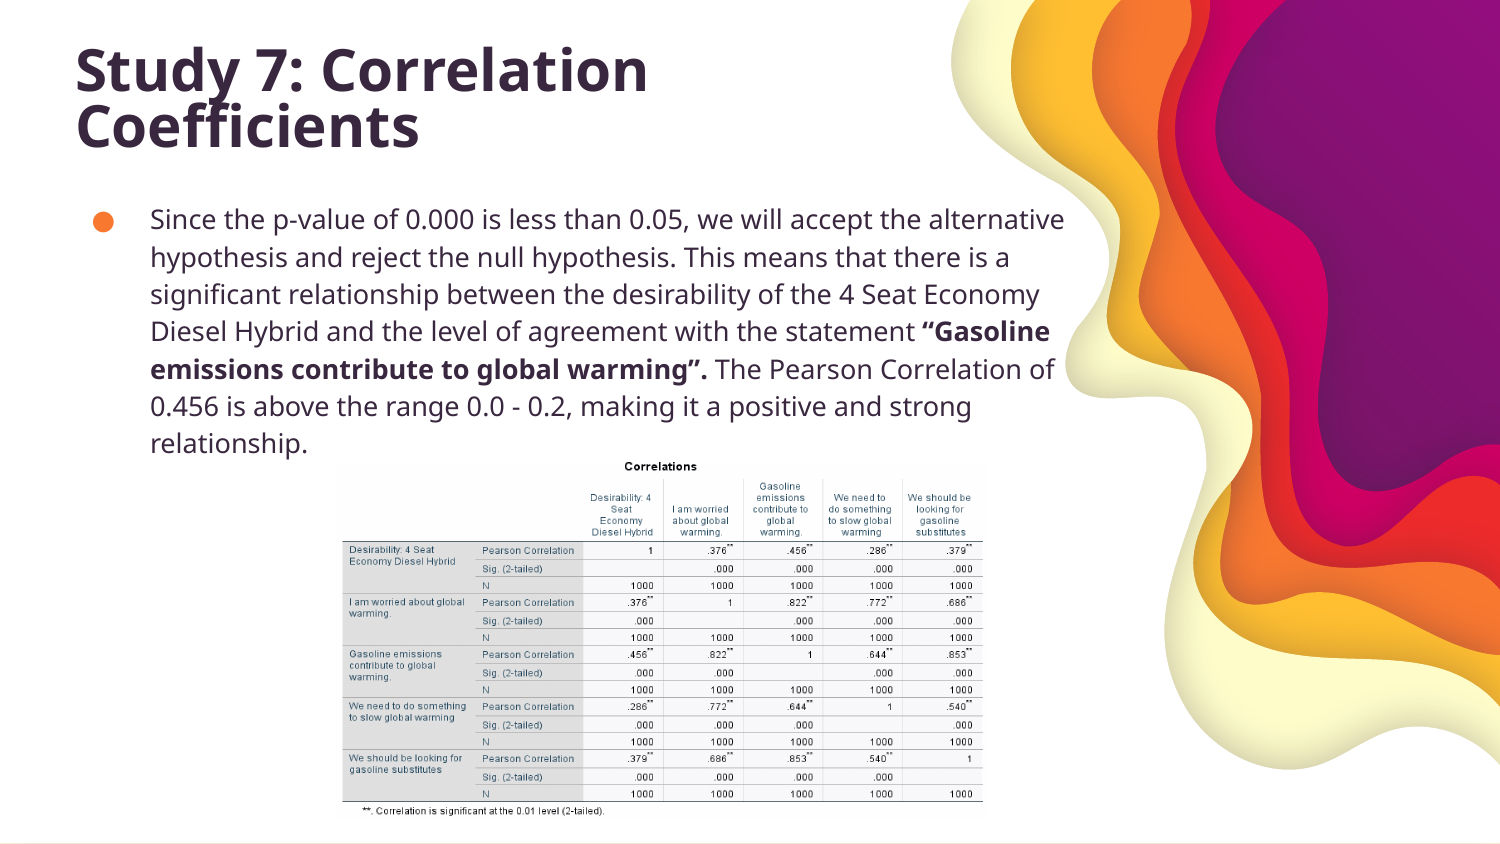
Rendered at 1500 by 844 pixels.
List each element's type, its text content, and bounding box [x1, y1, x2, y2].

title Study 7: Correlation Coefficients [75, 41, 966, 159]
picture [334, 458, 988, 819]
list Since the p-value of 0.000 is less than 0.05, we will accept the alternative hypothesis and reject the null hypothesis. This means that there is a significant relationship between the desirability of the 4 Seat Economy Diesel Hybrid and the level of agreement with the statement “Gasoline emissions contribute to global warming”. The Pearson Correlation of 0.456 is above the range 0.0 - 0.2, making it a positive and strong relationship. [75, 197, 1077, 681]
